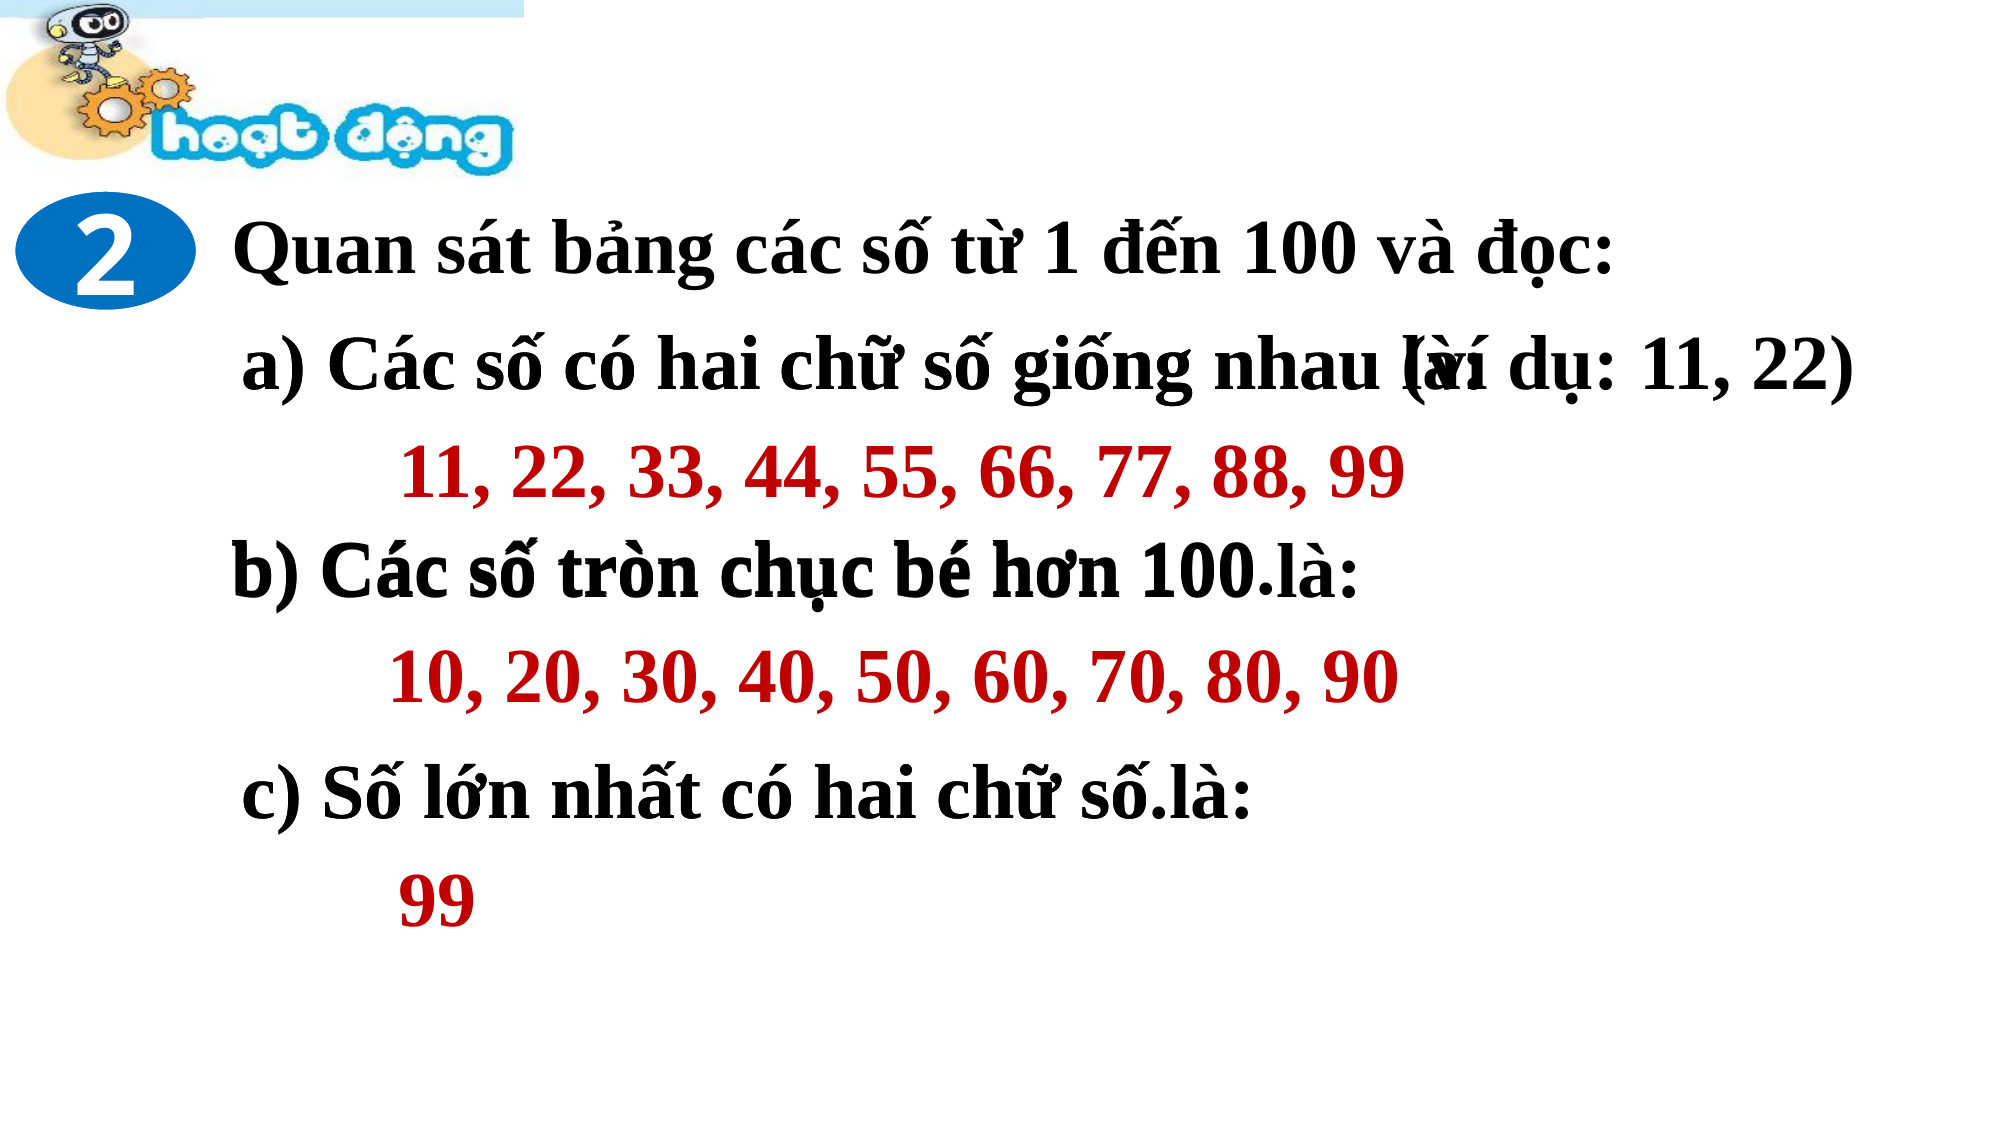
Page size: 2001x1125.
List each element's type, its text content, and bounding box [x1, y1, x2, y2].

text_box c) Số lớn nhất có hai chữ số là: [207, 733, 1280, 842]
text_box a) Các số có hai chữ số giống nhau là: [207, 304, 1526, 413]
text_box 2 [13, 189, 196, 312]
text_box 11, 22, 33, 44, 55, 66, 77, 88, 99 [383, 413, 1498, 509]
text_box 10, 20, 30, 40, 50, 60, 70, 80, 90 [373, 621, 1465, 726]
picture [0, 0, 524, 182]
text_box 99 [383, 842, 503, 950]
text_box b) Các số tròn chục bé hơn 100 là: [196, 512, 1918, 621]
text_box Quan sát bảng các số từ 1 đến 100 và đọc: [196, 188, 1758, 297]
text_box a) Các số có hai chữ số giống nhau (ví dụ: 11, 22) [1526, 304, 1928, 413]
